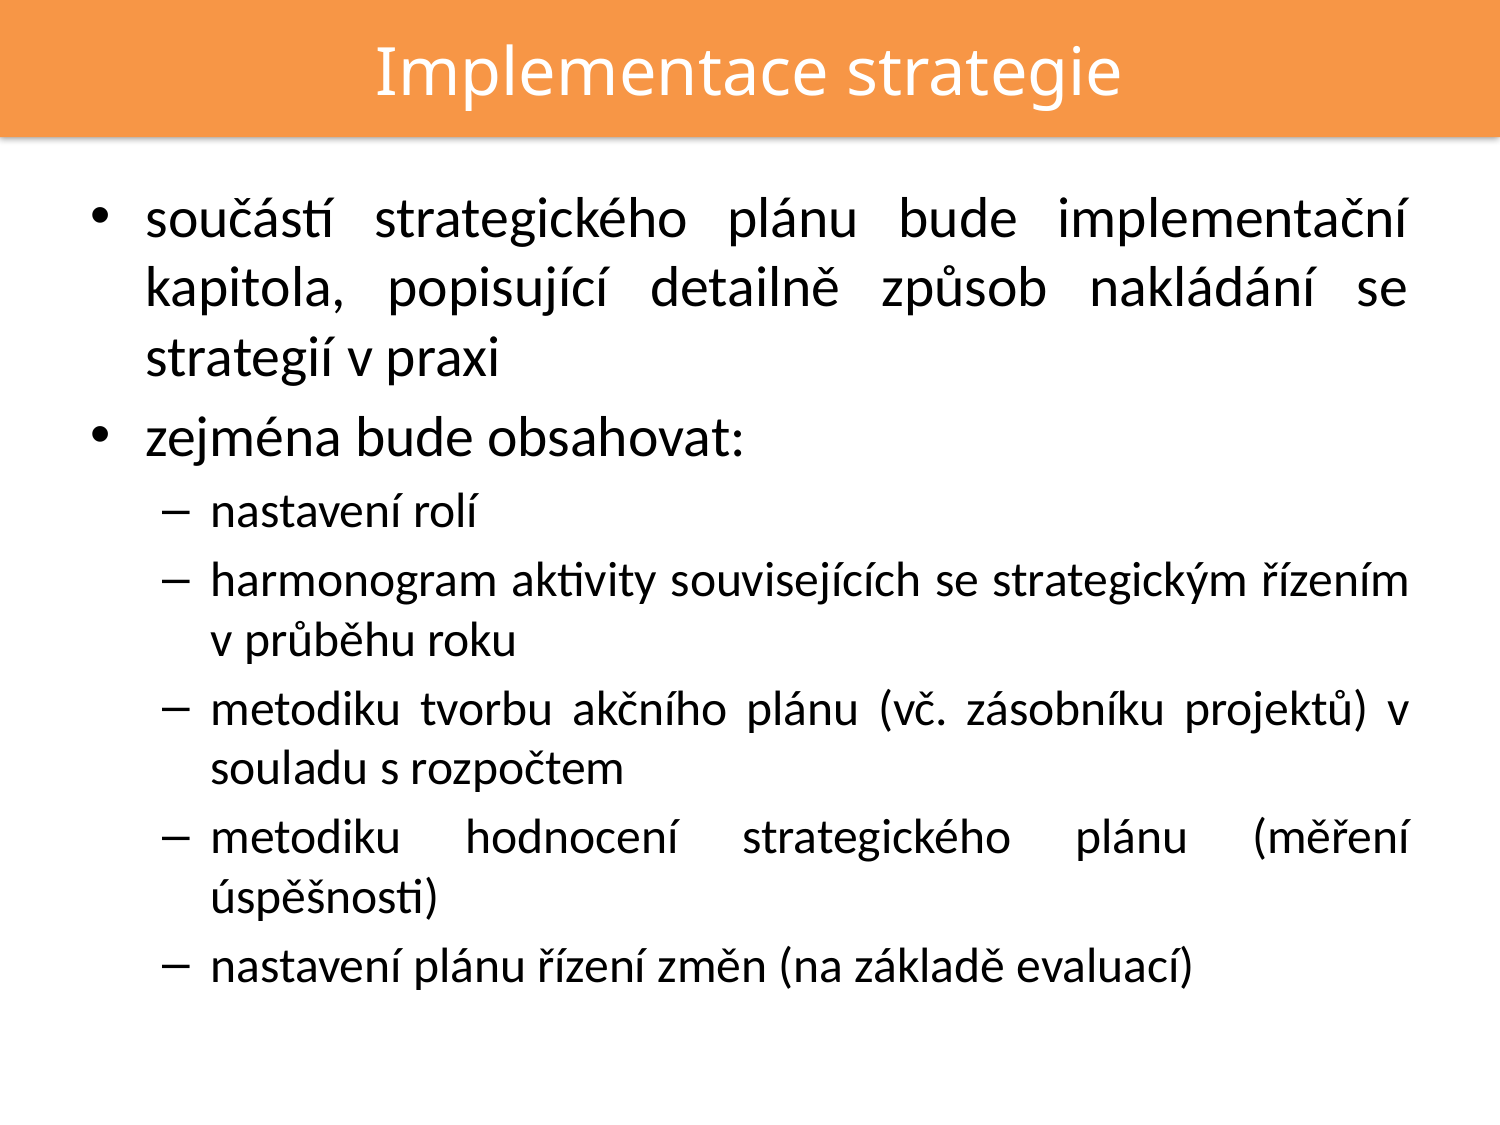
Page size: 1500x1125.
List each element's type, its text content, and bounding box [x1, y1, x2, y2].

text_box Implementace strategie [0, 0, 1500, 138]
list součástí strategického plánu bude implementační kapitola, popisující detailně způsob nakládání se strategií v praxi zejména bude obsahovat: nastavení rolí harmonogram aktivity souvisejících se strategickým řízením v průběhu roku metodiku tvorbu akčního plánu (vč. zásobníku projektů) v souladu s rozpočtem metodiku hodnocení strategického plánu (měření úspěšnosti) nastavení plánu řízení změn (na základě evaluací) [74, 172, 1426, 1006]
